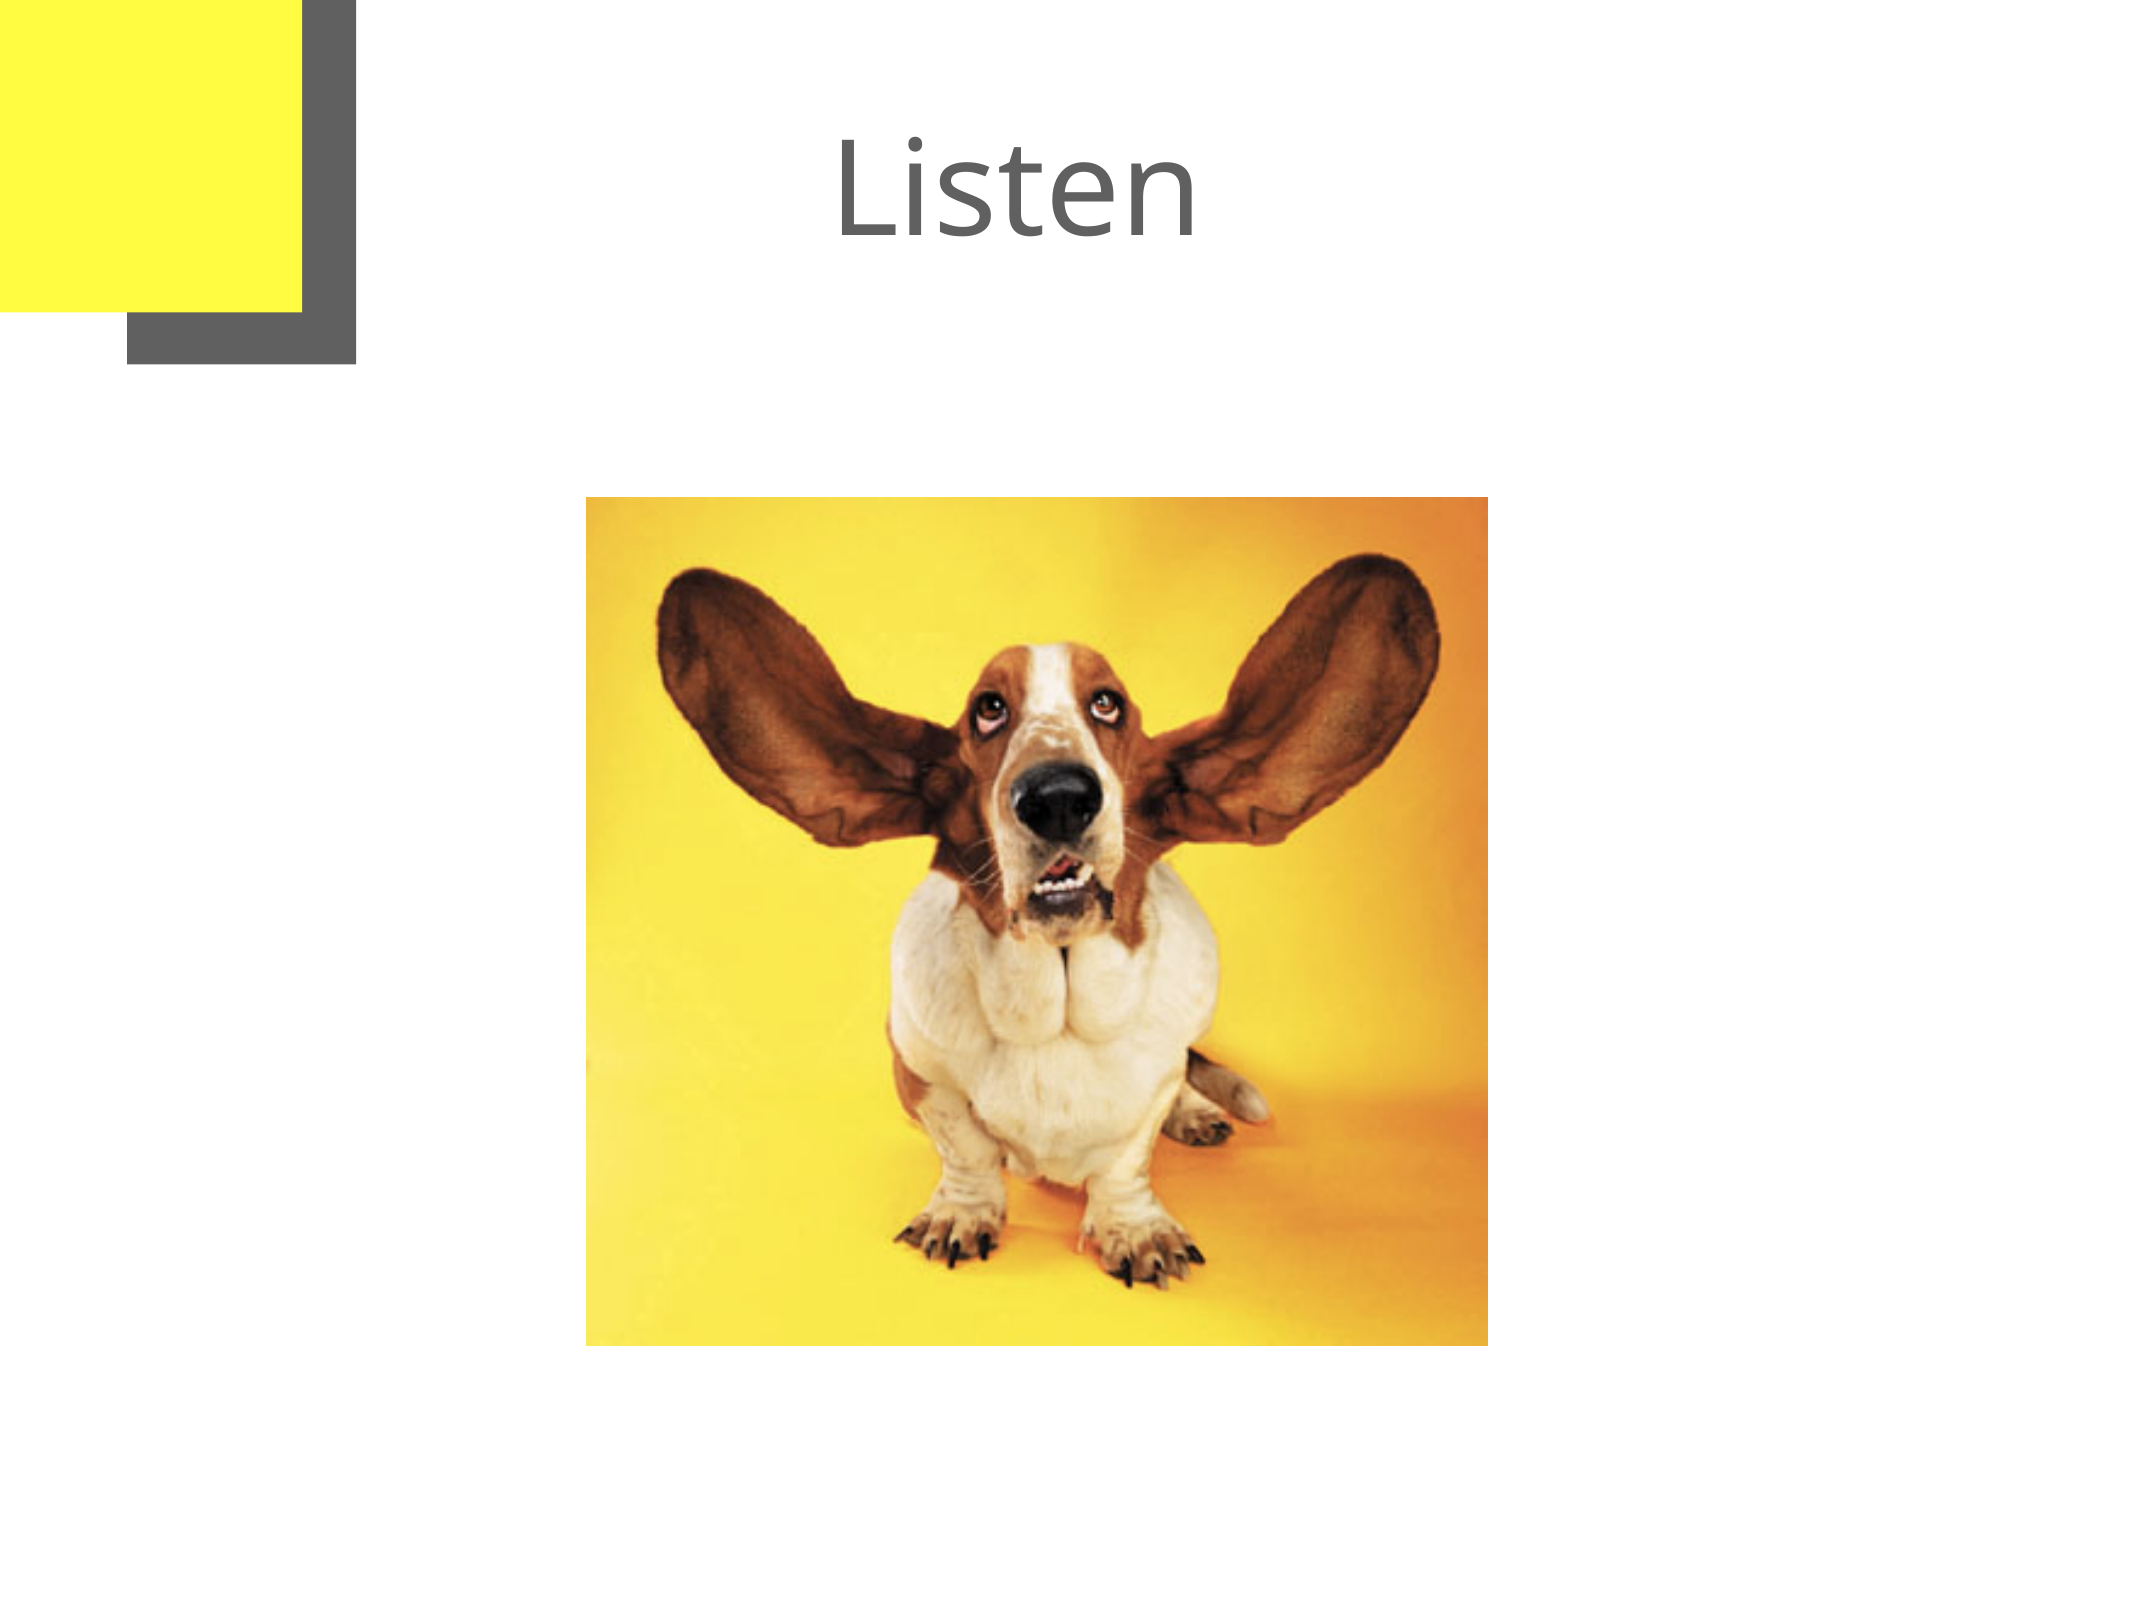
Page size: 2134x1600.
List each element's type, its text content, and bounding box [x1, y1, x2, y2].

picture [585, 497, 1488, 1346]
text_box Listen [820, 93, 1211, 271]
text_box [127, 0, 357, 365]
text_box [0, 0, 303, 313]
